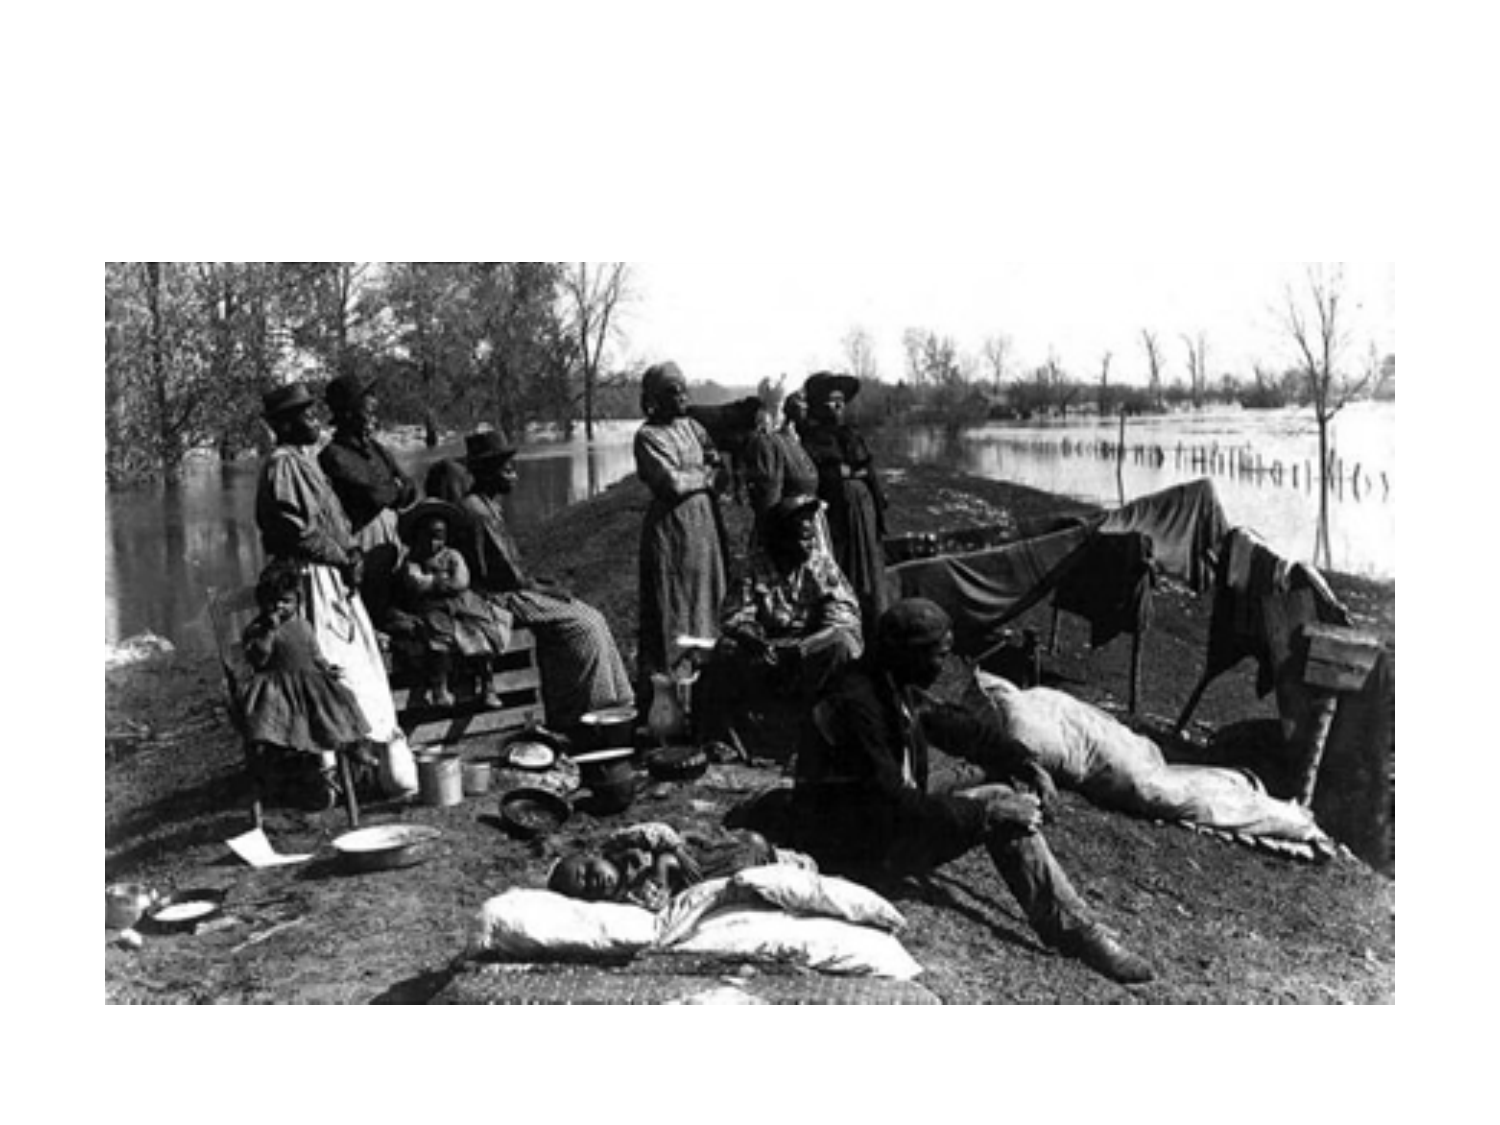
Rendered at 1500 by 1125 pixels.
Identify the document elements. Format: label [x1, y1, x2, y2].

list [74, 262, 1426, 1006]
